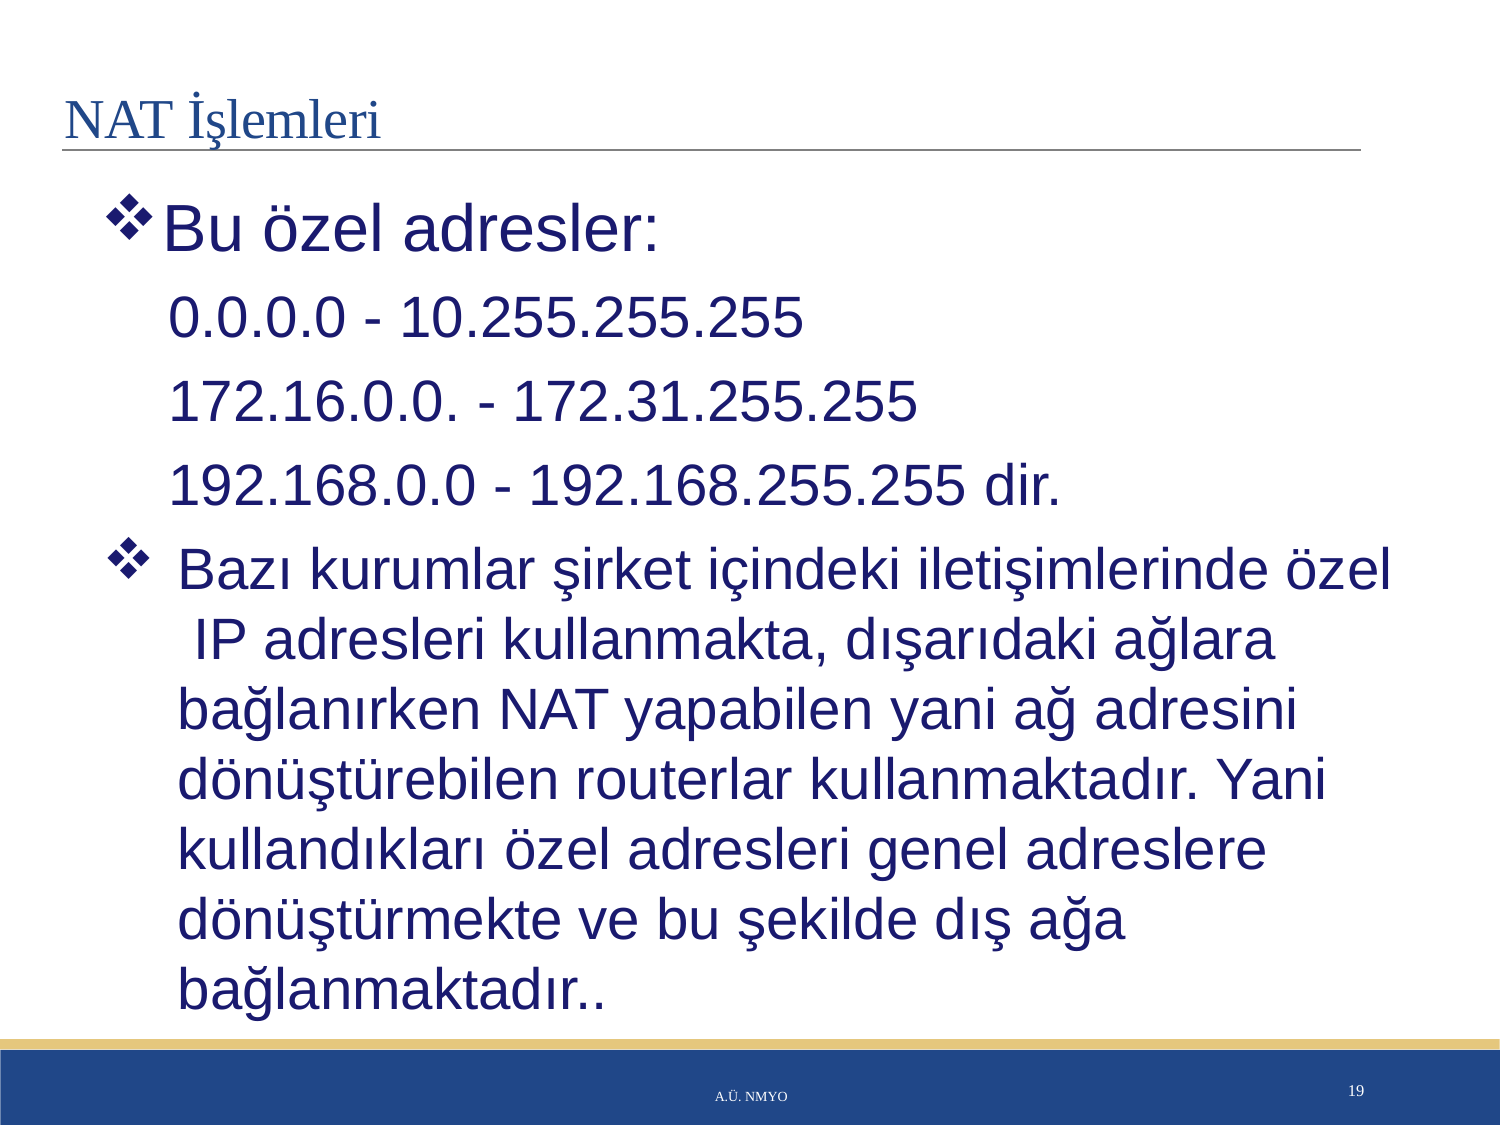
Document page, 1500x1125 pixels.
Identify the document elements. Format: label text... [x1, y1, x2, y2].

slide_number 19 [1218, 1059, 1380, 1120]
text_box Bu özel adresler: 0.0.0.0 - 10.255.255.255 172.16.0.0. - 172.31.255.255 192.168.0.0 - 192.168.255.255 dir. Bazı kurumlar şirket içindeki iletişimlerinde özel IP adresleri kullanmakta, dışarıdaki ağlara bağlanırken NAT yapabilen yani ağ adresini dönüştürebilen routerlar kullanmaktadır. Yani kullandıkları özel adresleri genel adreslere dönüştürmekte ve bu şekilde dış ağa bağlanmaktadır.. [100, 166, 1400, 1021]
footer A.Ü. NMYO [453, 1021, 1047, 1125]
title NAT İşlemleri [62, 0, 1438, 150]
